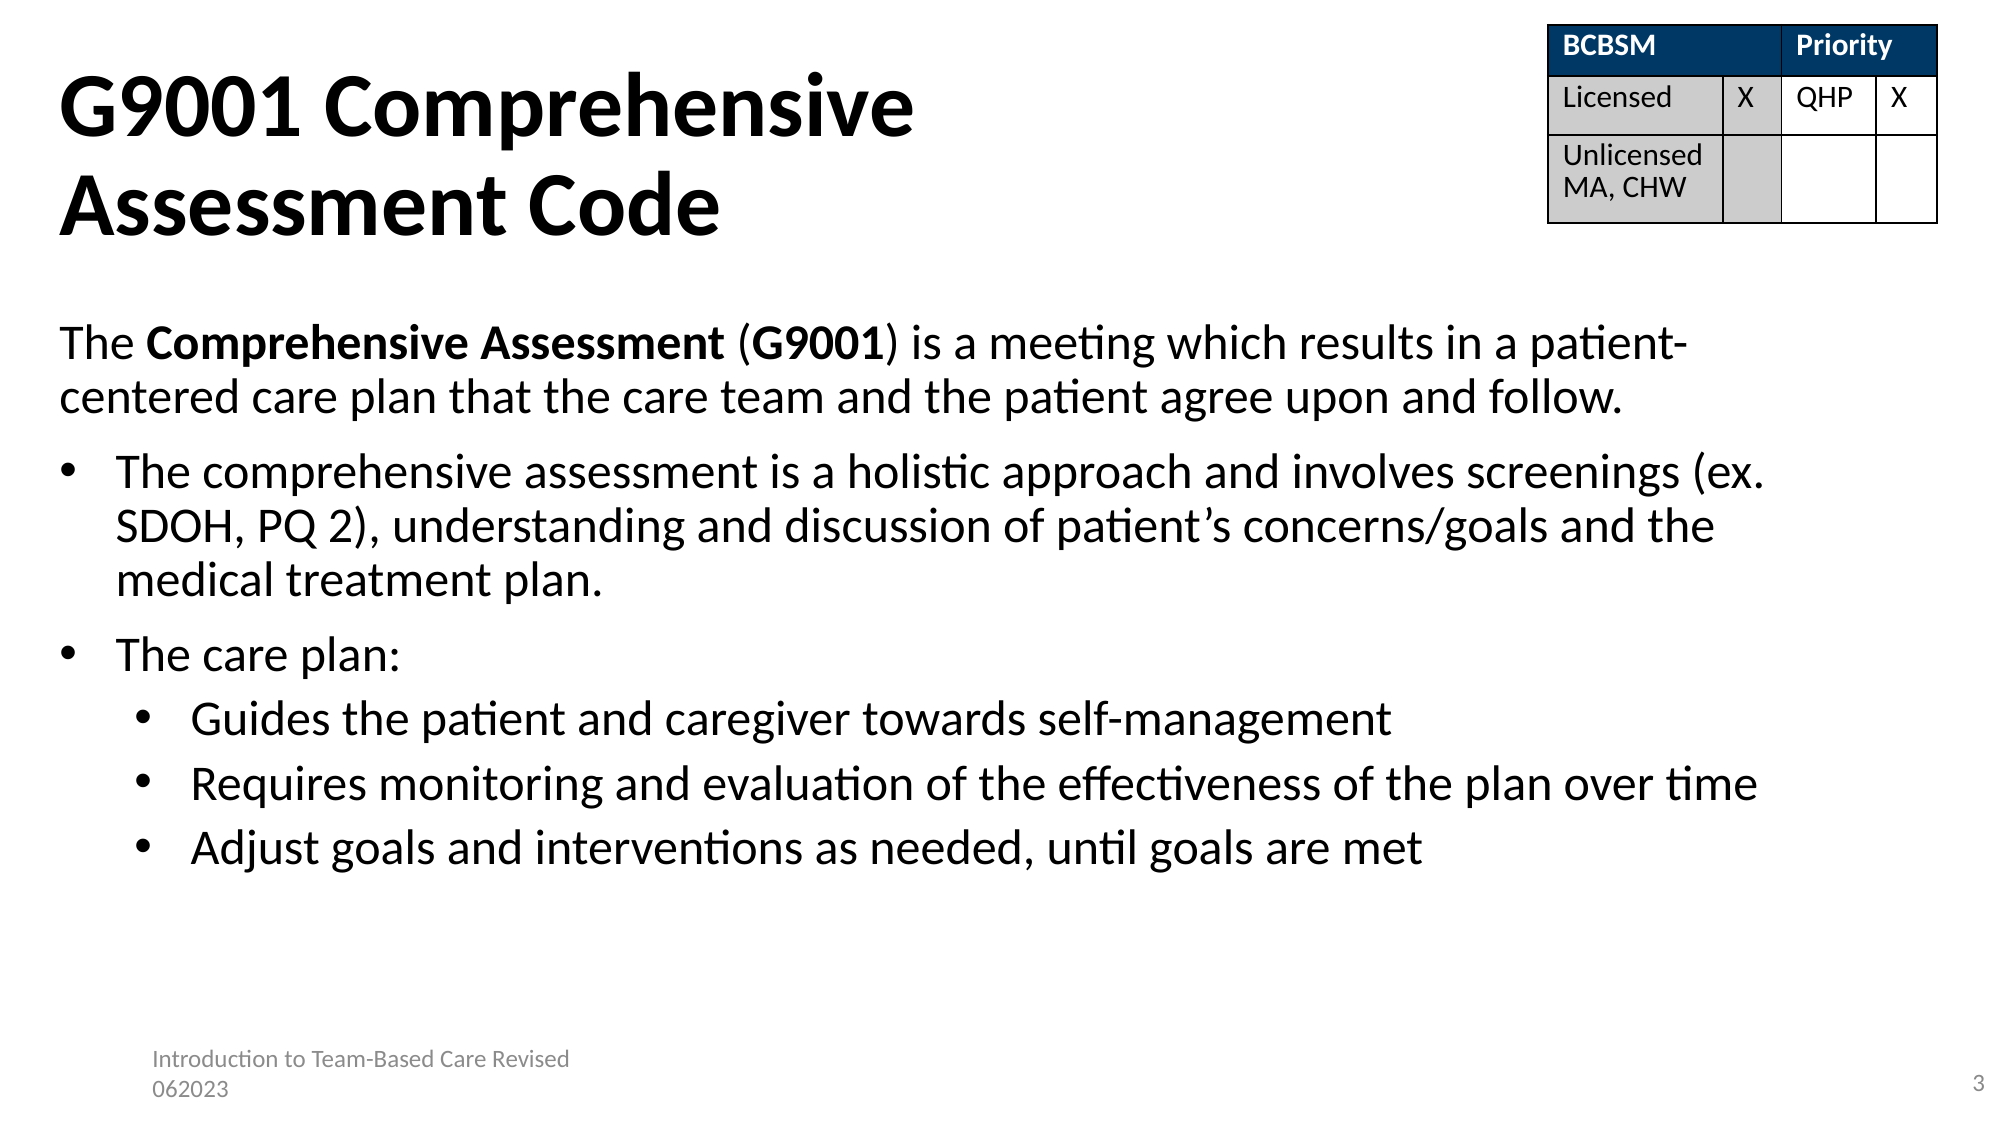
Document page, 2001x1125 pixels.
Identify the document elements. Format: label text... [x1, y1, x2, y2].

slide_number Introduction to Team-Based Care Revised 062023 [137, 1042, 588, 1103]
table_cell [1782, 136, 1875, 222]
table_cell X [1724, 77, 1781, 134]
text_box 3 [1549, 1062, 2000, 1123]
table_cell [1877, 136, 1936, 222]
text_box The Comprehensive Assessment (G9001) is a meeting which results in a patient-centered care plan that the care team and the patient agree upon and follow. The comprehensive assessment is a holistic approach and involves screenings (ex. SDOH, PQ 2), understanding and discussion of patient’s concerns/goals and the medical treatment plan. The care plan: Guides the patient and caregiver towards self-management Requires monitoring and evaluation of the effectiveness of the plan over time Adjust goals and interventions as needed, until goals are met [44, 308, 1864, 1062]
table_header BCBSM [1549, 26, 1781, 75]
table_cell Licensed [1549, 77, 1722, 134]
table_cell [1724, 136, 1781, 222]
table_cell Unlicensed MA, CHW [1549, 136, 1722, 222]
table_header Priority [1782, 26, 1936, 75]
table_cell QHP [1782, 77, 1875, 134]
table_cell X [1877, 77, 1936, 134]
text_box G9001 Comprehensive Assessment Code [44, 49, 1476, 268]
